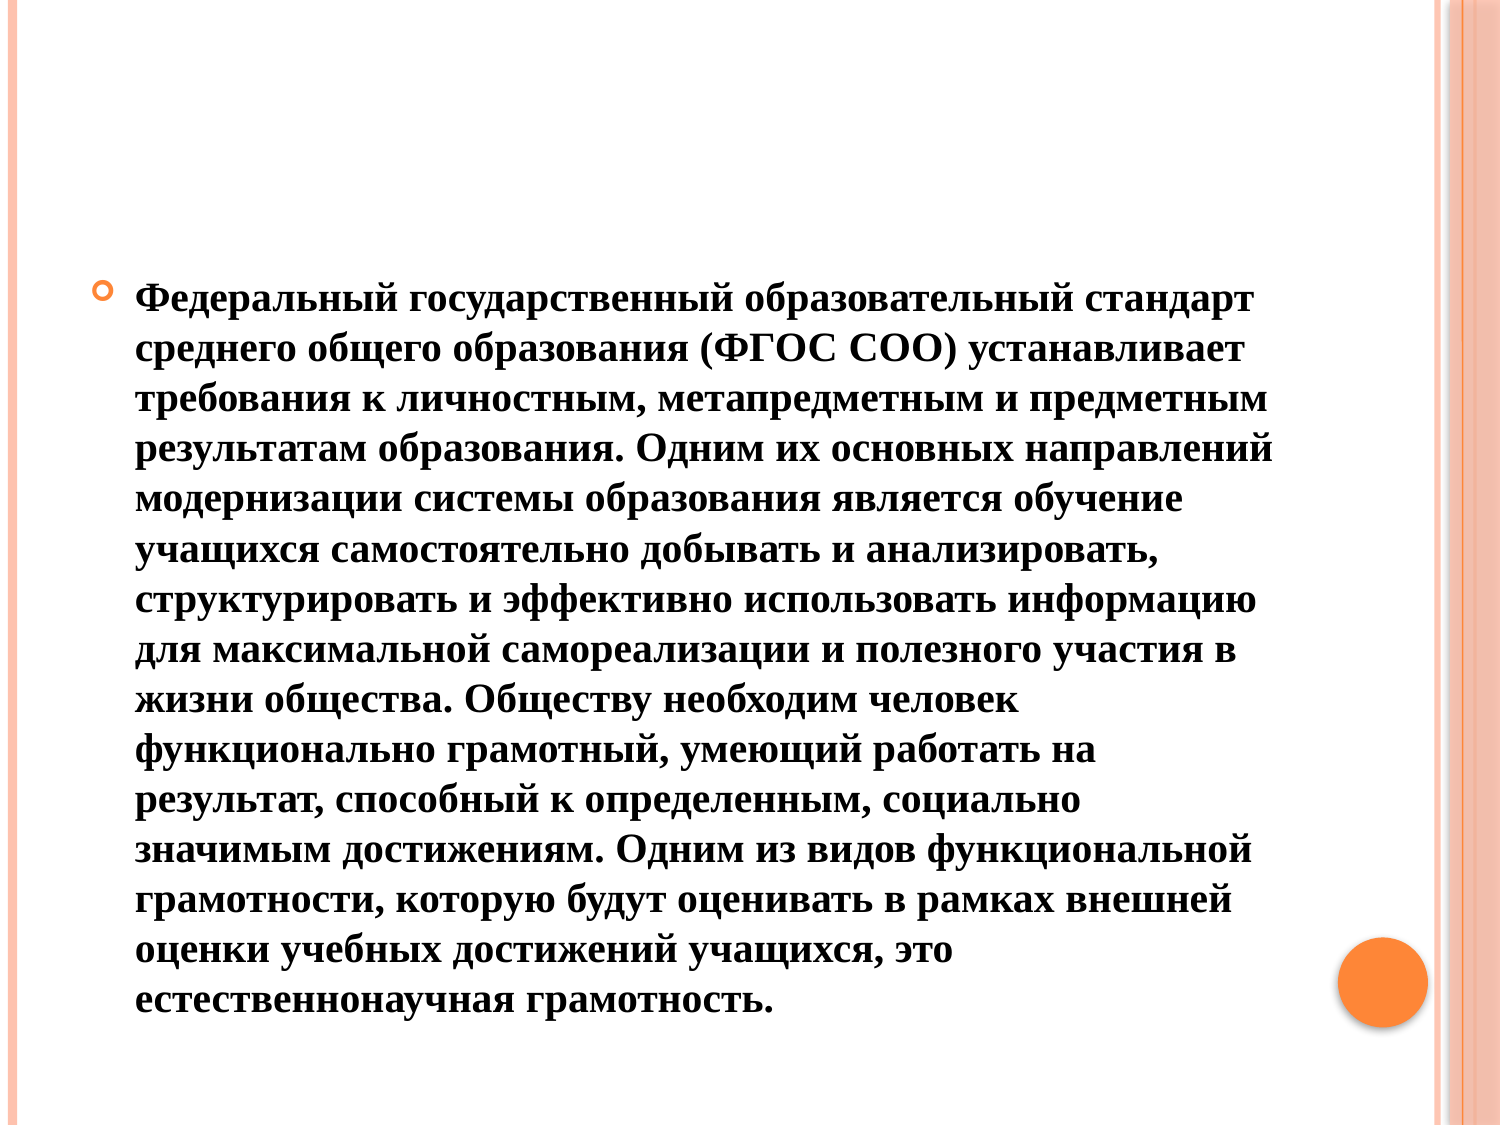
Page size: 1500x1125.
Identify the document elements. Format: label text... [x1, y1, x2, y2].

list Федеральный государственный образовательный стандарт среднего общего образования (ФГОС СОО) устанавливает требования к личностным, метапредметным и предметным результатам образования. Одним их основных направлений модернизации системы образования является обучение учащихся самостоятельно добывать и анализировать, структурировать и эффективно использовать информацию для максимальной самореализации и полезного участия в жизни общества. Обществу необходим человек функционально грамотный, умеющий работать на результат, способный к определенным, социально значимым достижениям. Одним из видов функциональной грамотности, которую будут оценивать в рамках внешней оценки учебных достижений учащихся, это естественнонаучная грамотность. [75, 262, 1300, 1062]
